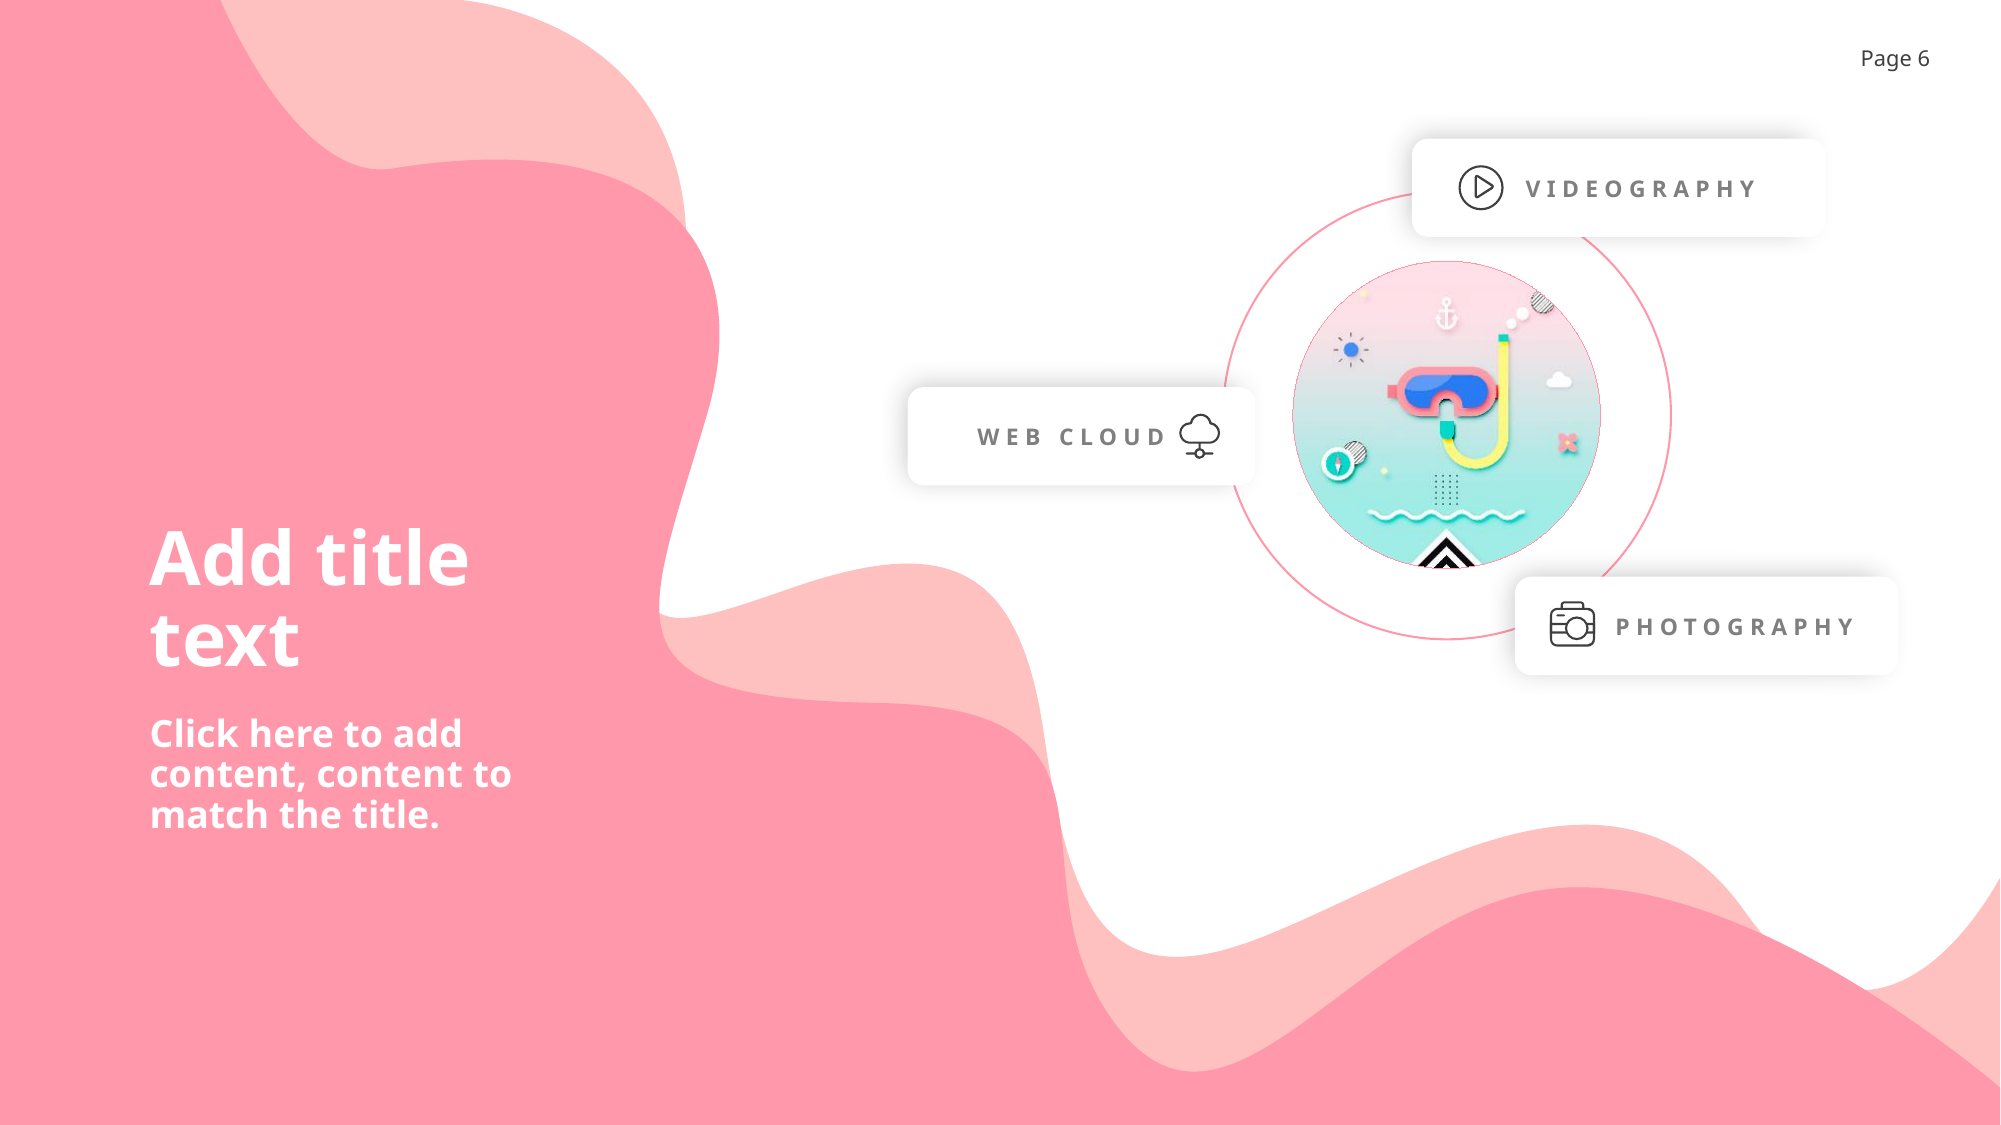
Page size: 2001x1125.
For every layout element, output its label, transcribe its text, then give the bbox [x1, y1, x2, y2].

picture [1292, 260, 1601, 569]
title Add title text [134, 500, 625, 702]
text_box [1458, 165, 1504, 211]
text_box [1179, 413, 1221, 459]
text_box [1549, 601, 1595, 647]
subtitle Click here to add content, content to match the title. [134, 707, 602, 943]
list VIDEOGRAPHY [1510, 166, 1781, 216]
list PHOTOGRAPHY [1600, 605, 1879, 651]
list WEB CLOUD [933, 415, 1179, 459]
